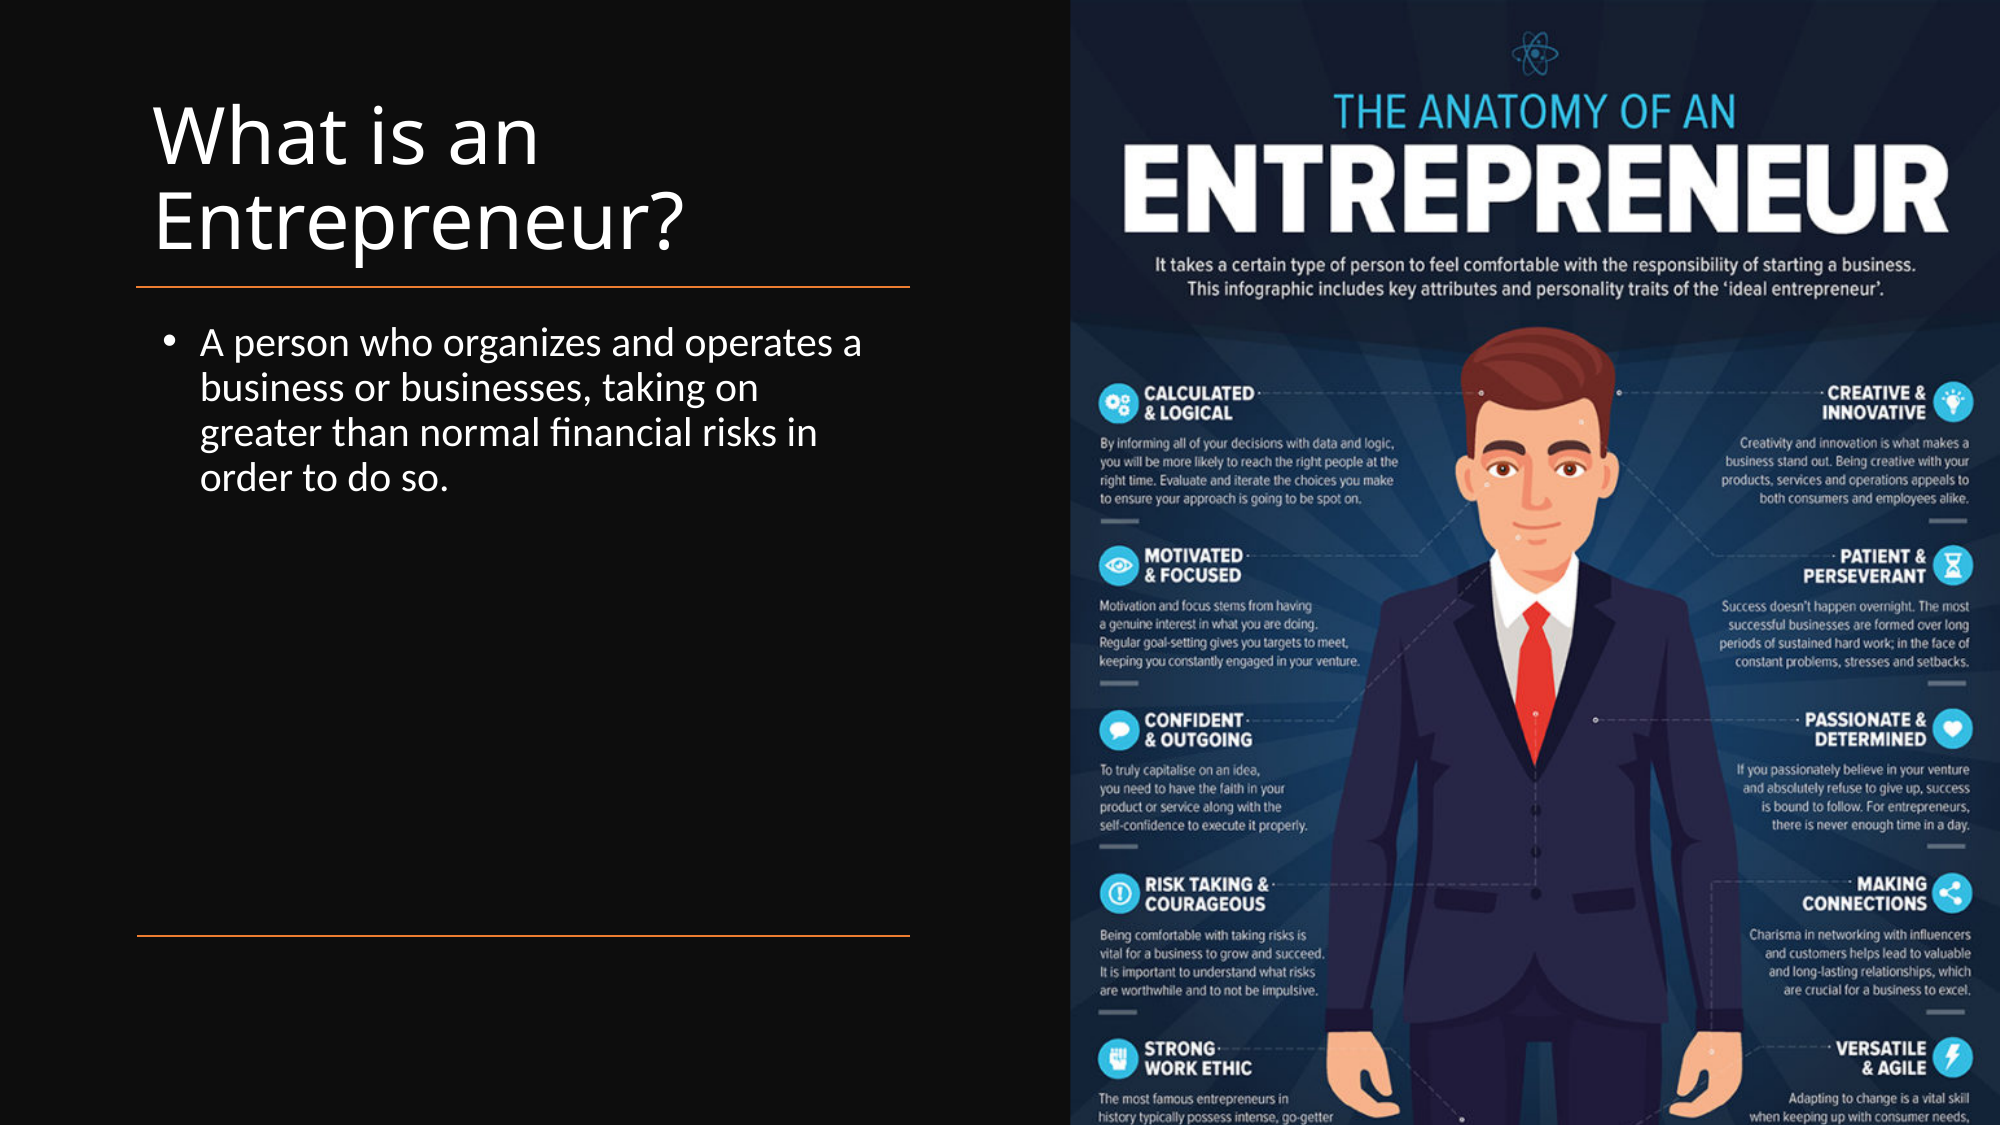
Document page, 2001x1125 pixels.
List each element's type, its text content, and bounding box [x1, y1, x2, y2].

text_box [0, 0, 1070, 1125]
list A person who organizes and operates a business or businesses, taking on greater than normal financial risks in order to do so. [147, 313, 900, 912]
picture [1070, 0, 2000, 1125]
title What is an Entrepreneur? [137, 73, 910, 275]
